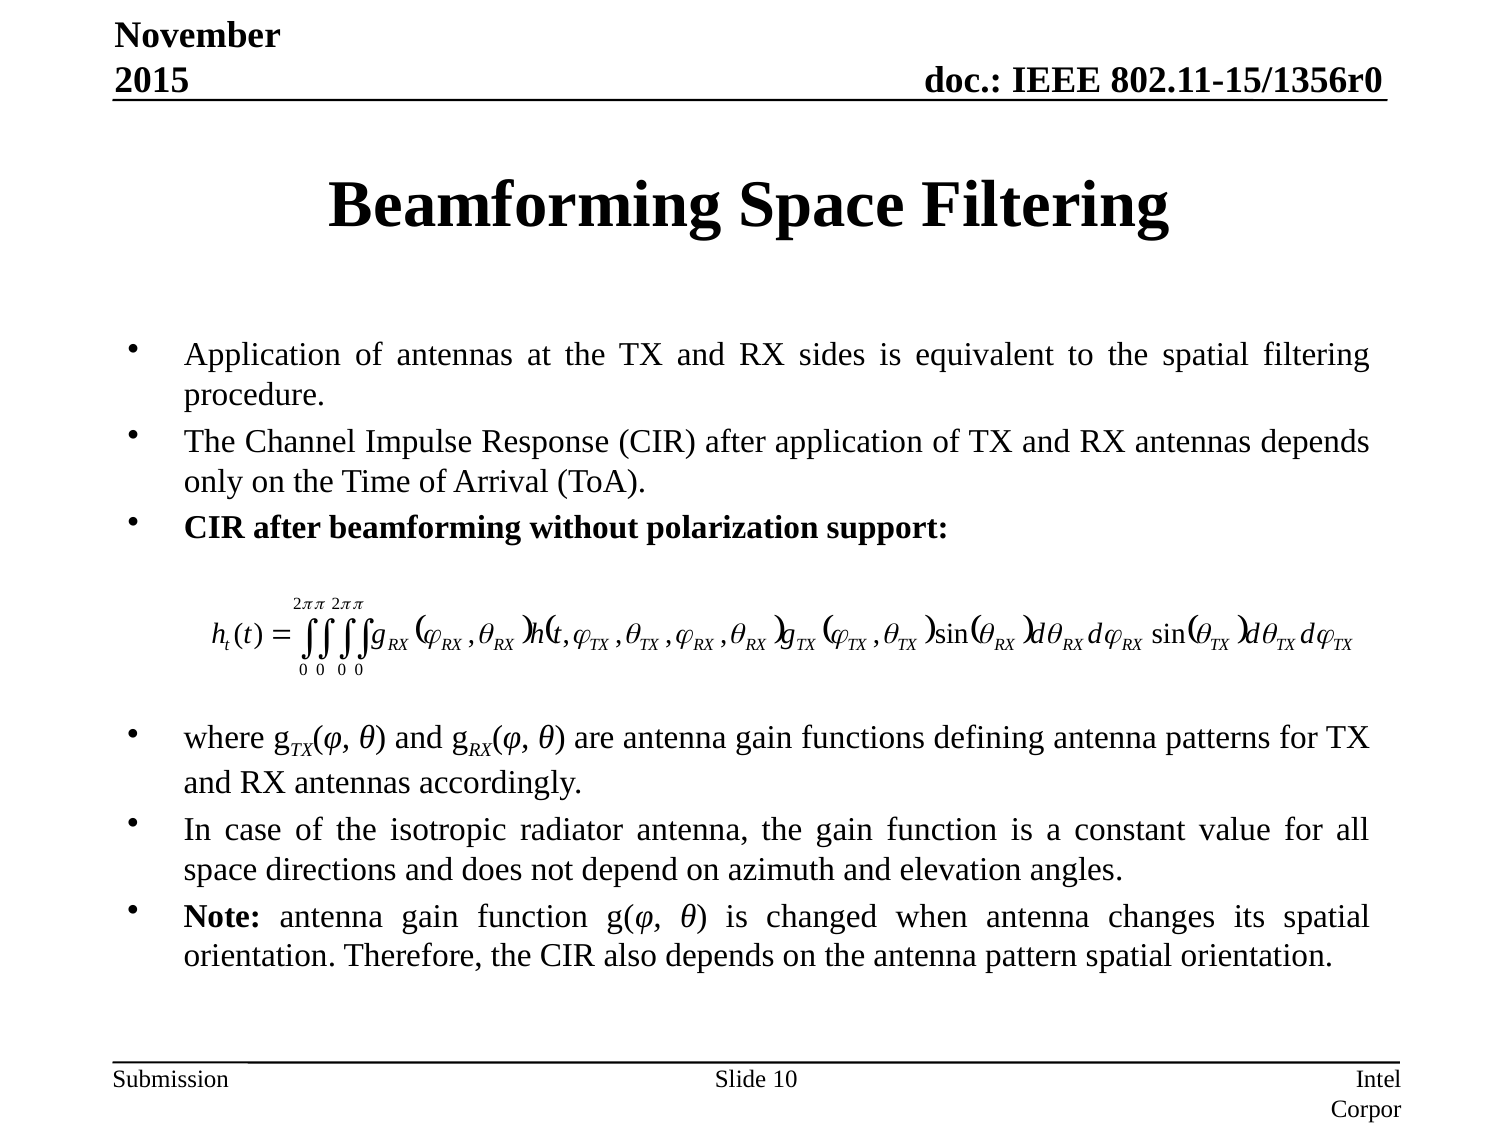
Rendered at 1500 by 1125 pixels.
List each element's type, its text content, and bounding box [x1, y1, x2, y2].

title Beamforming Space Filtering [112, 112, 1388, 288]
slide_number Slide 10 [712, 1062, 800, 1093]
list Application of antennas at the TX and RX sides is equivalent to the spatial filtering procedure. The Channel Impulse Response (CIR) after application of TX and RX antennas depends only on the Time of Arrival (ToA). CIR after beamforming without polarization support: [112, 324, 1388, 646]
footer Intel Corporation [1325, 1062, 1402, 1093]
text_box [206, 589, 1364, 683]
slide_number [114, 54, 316, 100]
text_box where gTX(φ, θ) and gRX(φ, θ) are antenna gain functions defining antenna patterns for TX and RX antennas accordingly. In case of the isotropic radiator antenna, the gain function is a constant value for all space directions and does not depend on azimuth and elevation angles. Note: antenna gain function g(φ, θ) is changed when antenna changes its spatial orientation. Therefore, the CIR also depends on the antenna pattern spatial orientation. [112, 707, 1388, 1050]
